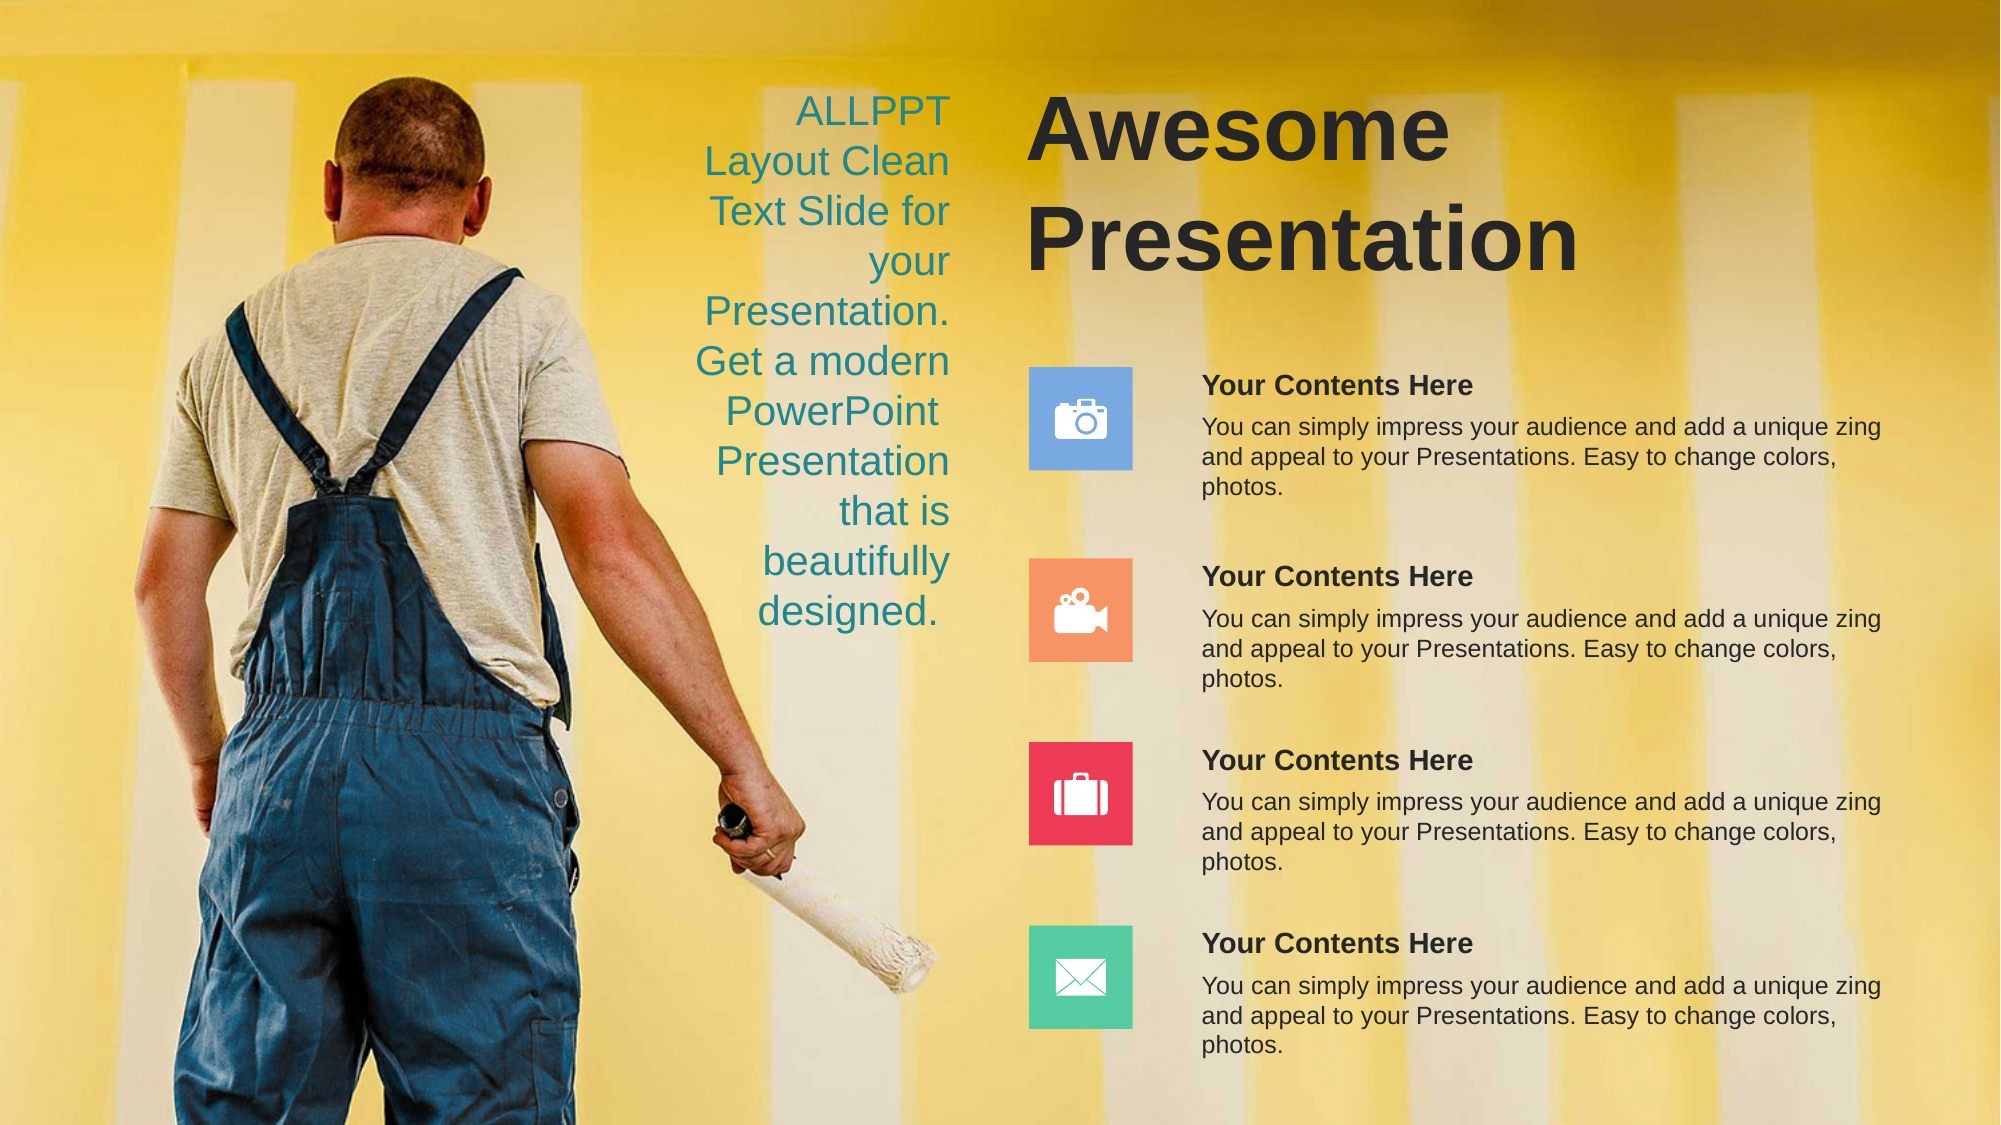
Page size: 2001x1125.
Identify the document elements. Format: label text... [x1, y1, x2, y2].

text_box ALLPPT Layout Clean Text Slide for your Presentation. Get a modern PowerPoint Presentation that is beautifully designed. [660, 76, 966, 641]
text_box [1053, 397, 1109, 440]
text_box [1052, 771, 1109, 817]
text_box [1186, 733, 1937, 854]
text_box [1028, 924, 1134, 1030]
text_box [1186, 358, 1937, 480]
text_box [1028, 741, 1134, 847]
text_box [1028, 366, 1134, 472]
text_box [1053, 586, 1109, 635]
text_box Awesome Presentation [1010, 61, 1656, 296]
text_box [1028, 557, 1134, 663]
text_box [1186, 917, 1937, 1038]
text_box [1186, 550, 1937, 671]
text_box [1052, 957, 1109, 997]
picture [0, 0, 2001, 1125]
